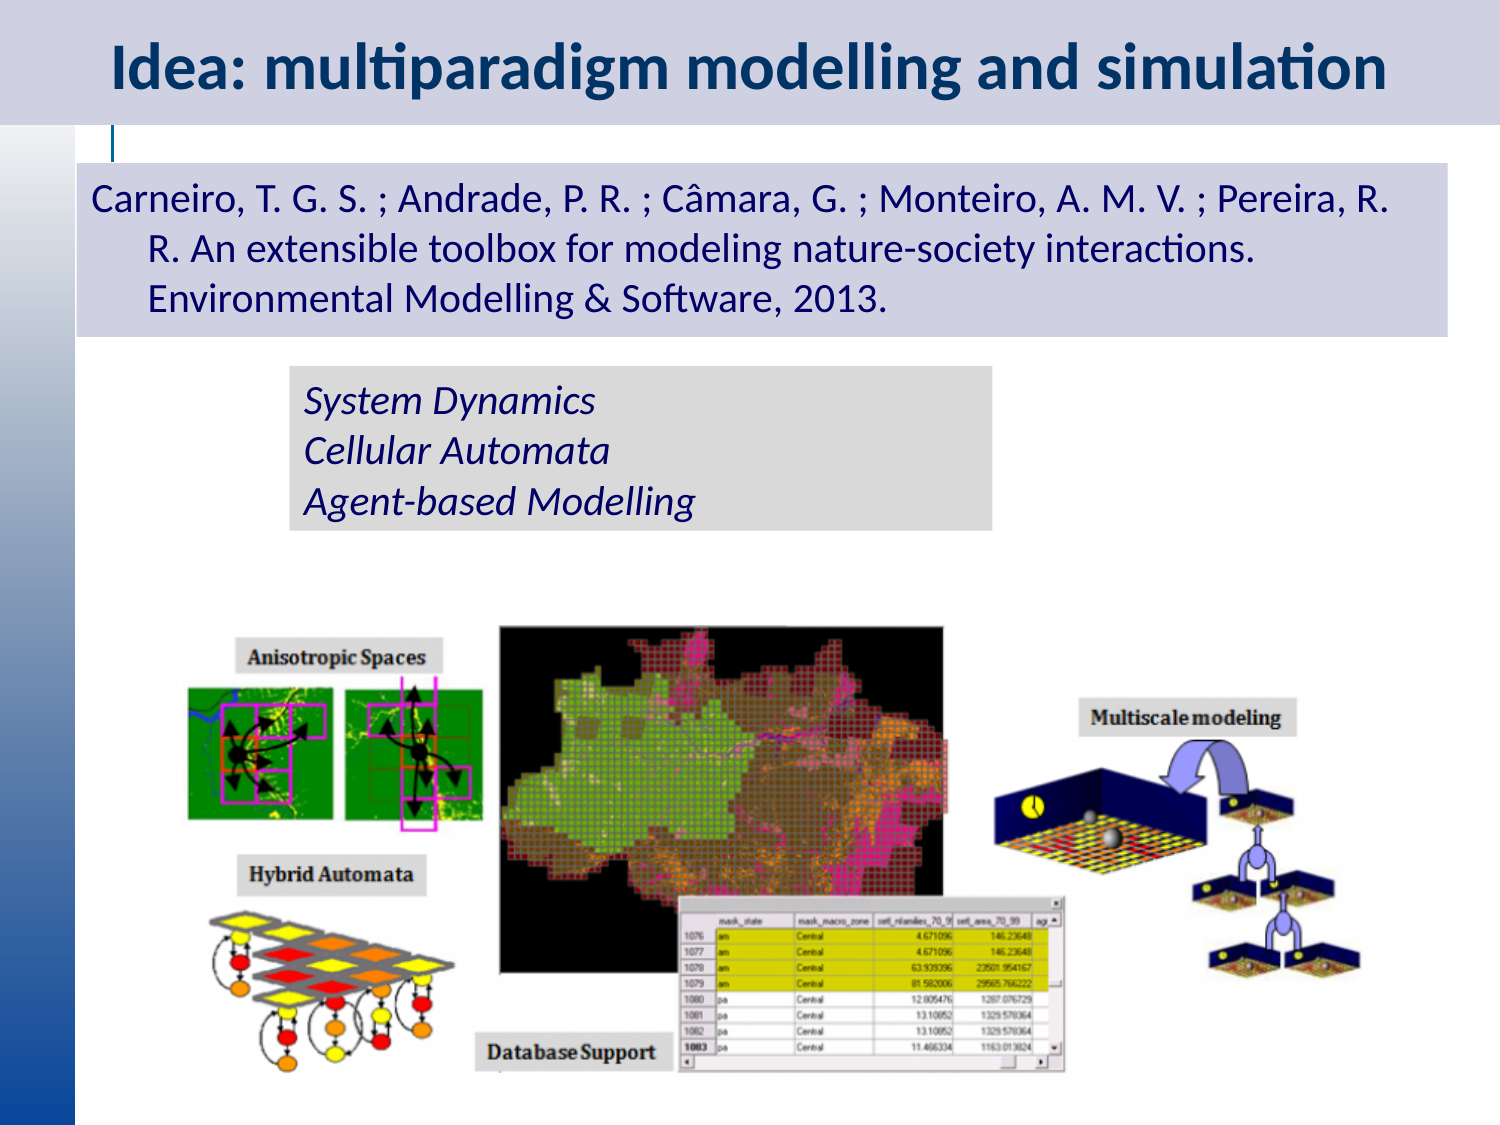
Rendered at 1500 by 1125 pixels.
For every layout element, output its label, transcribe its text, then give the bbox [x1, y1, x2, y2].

text_box Carneiro, T. G. S. ; Andrade, P. R. ; Câmara, G. ; Monteiro, A. M. V. ; Pereira, R. R. An extensible toolbox for modeling nature-society interactions. Environmental Modelling & Software, 2013. [76, 163, 1448, 337]
title Idea: multiparadigm modelling and simulation [0, 0, 1500, 125]
picture [182, 621, 1371, 1082]
text_box System Dynamics Cellular Automata Agent-based Modelling [289, 365, 993, 531]
